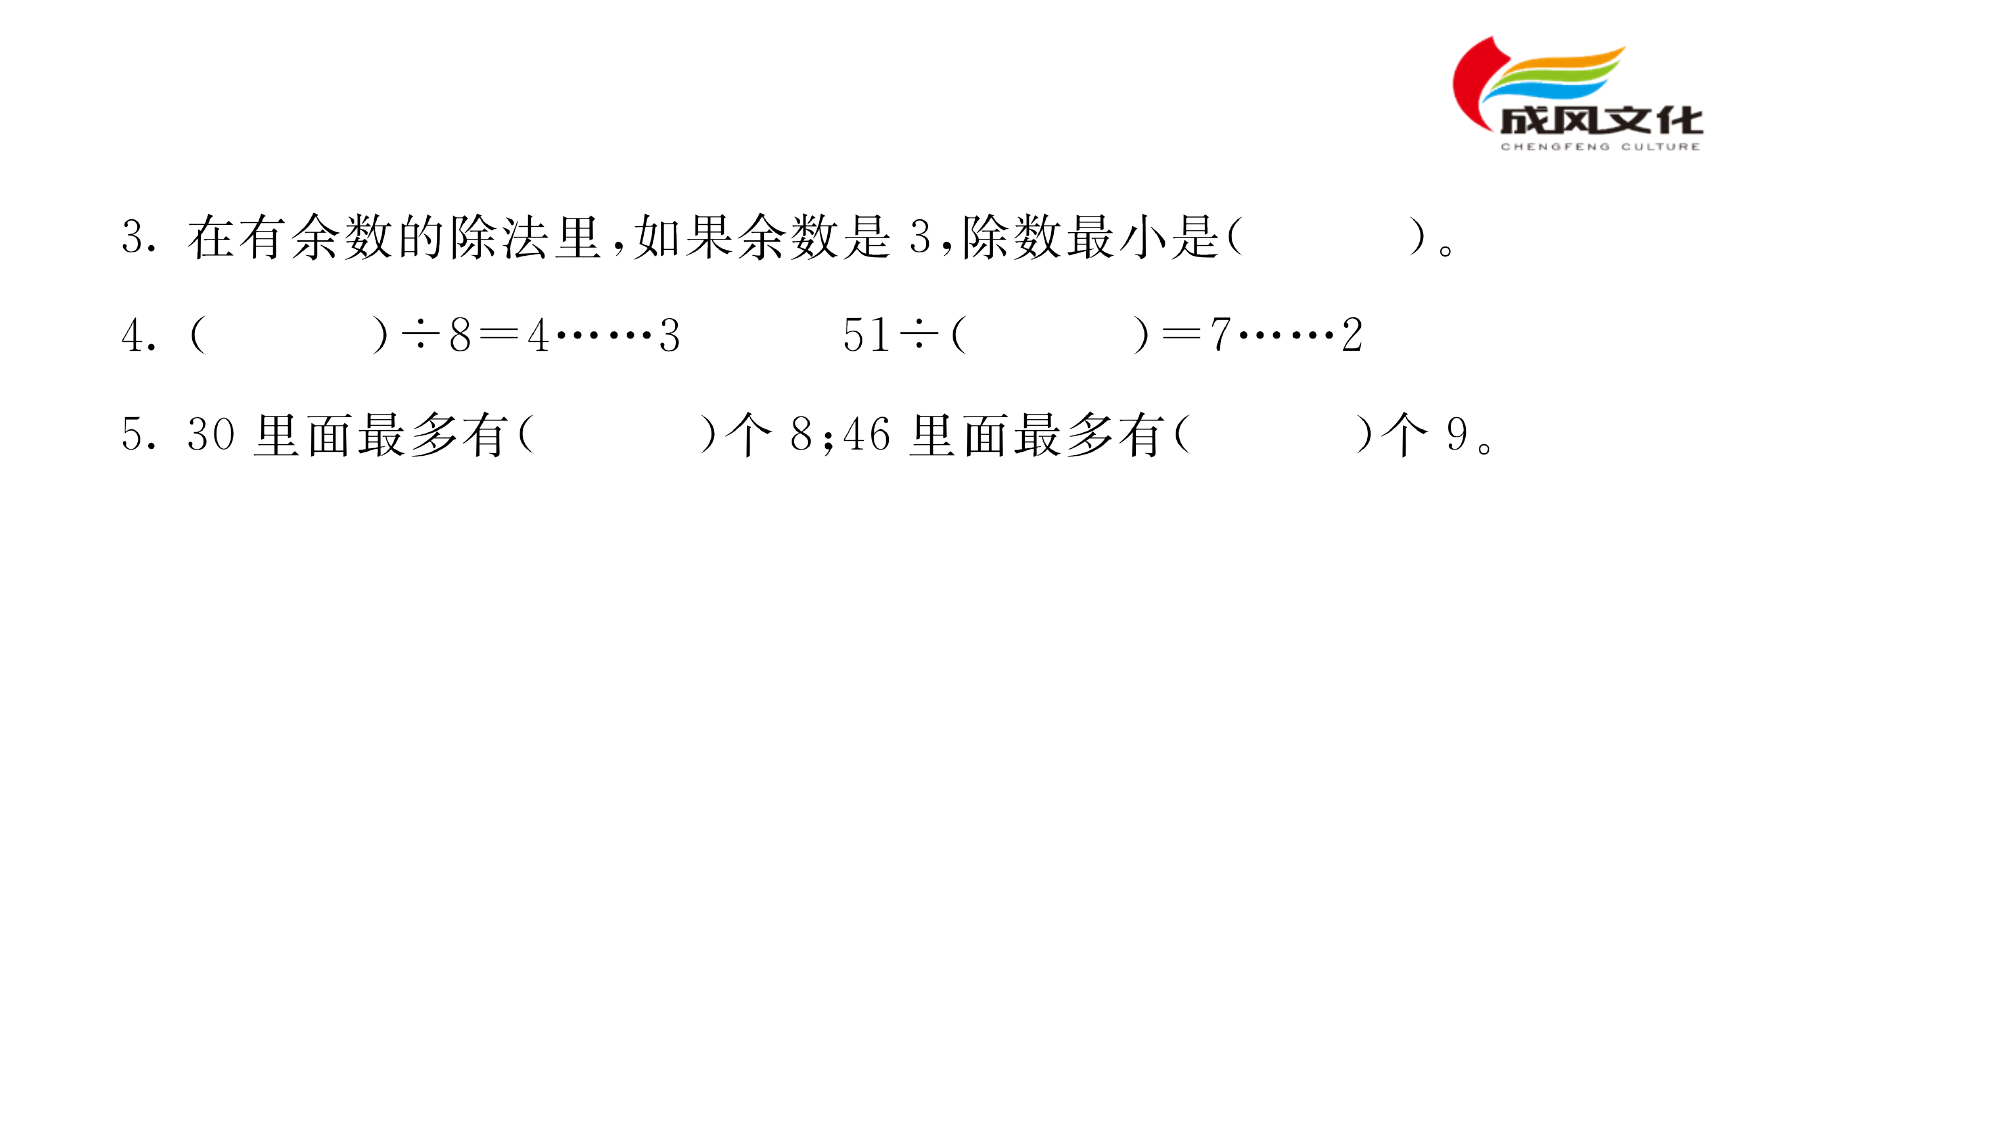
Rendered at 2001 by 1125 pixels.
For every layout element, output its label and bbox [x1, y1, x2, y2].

picture [118, 30, 2000, 473]
